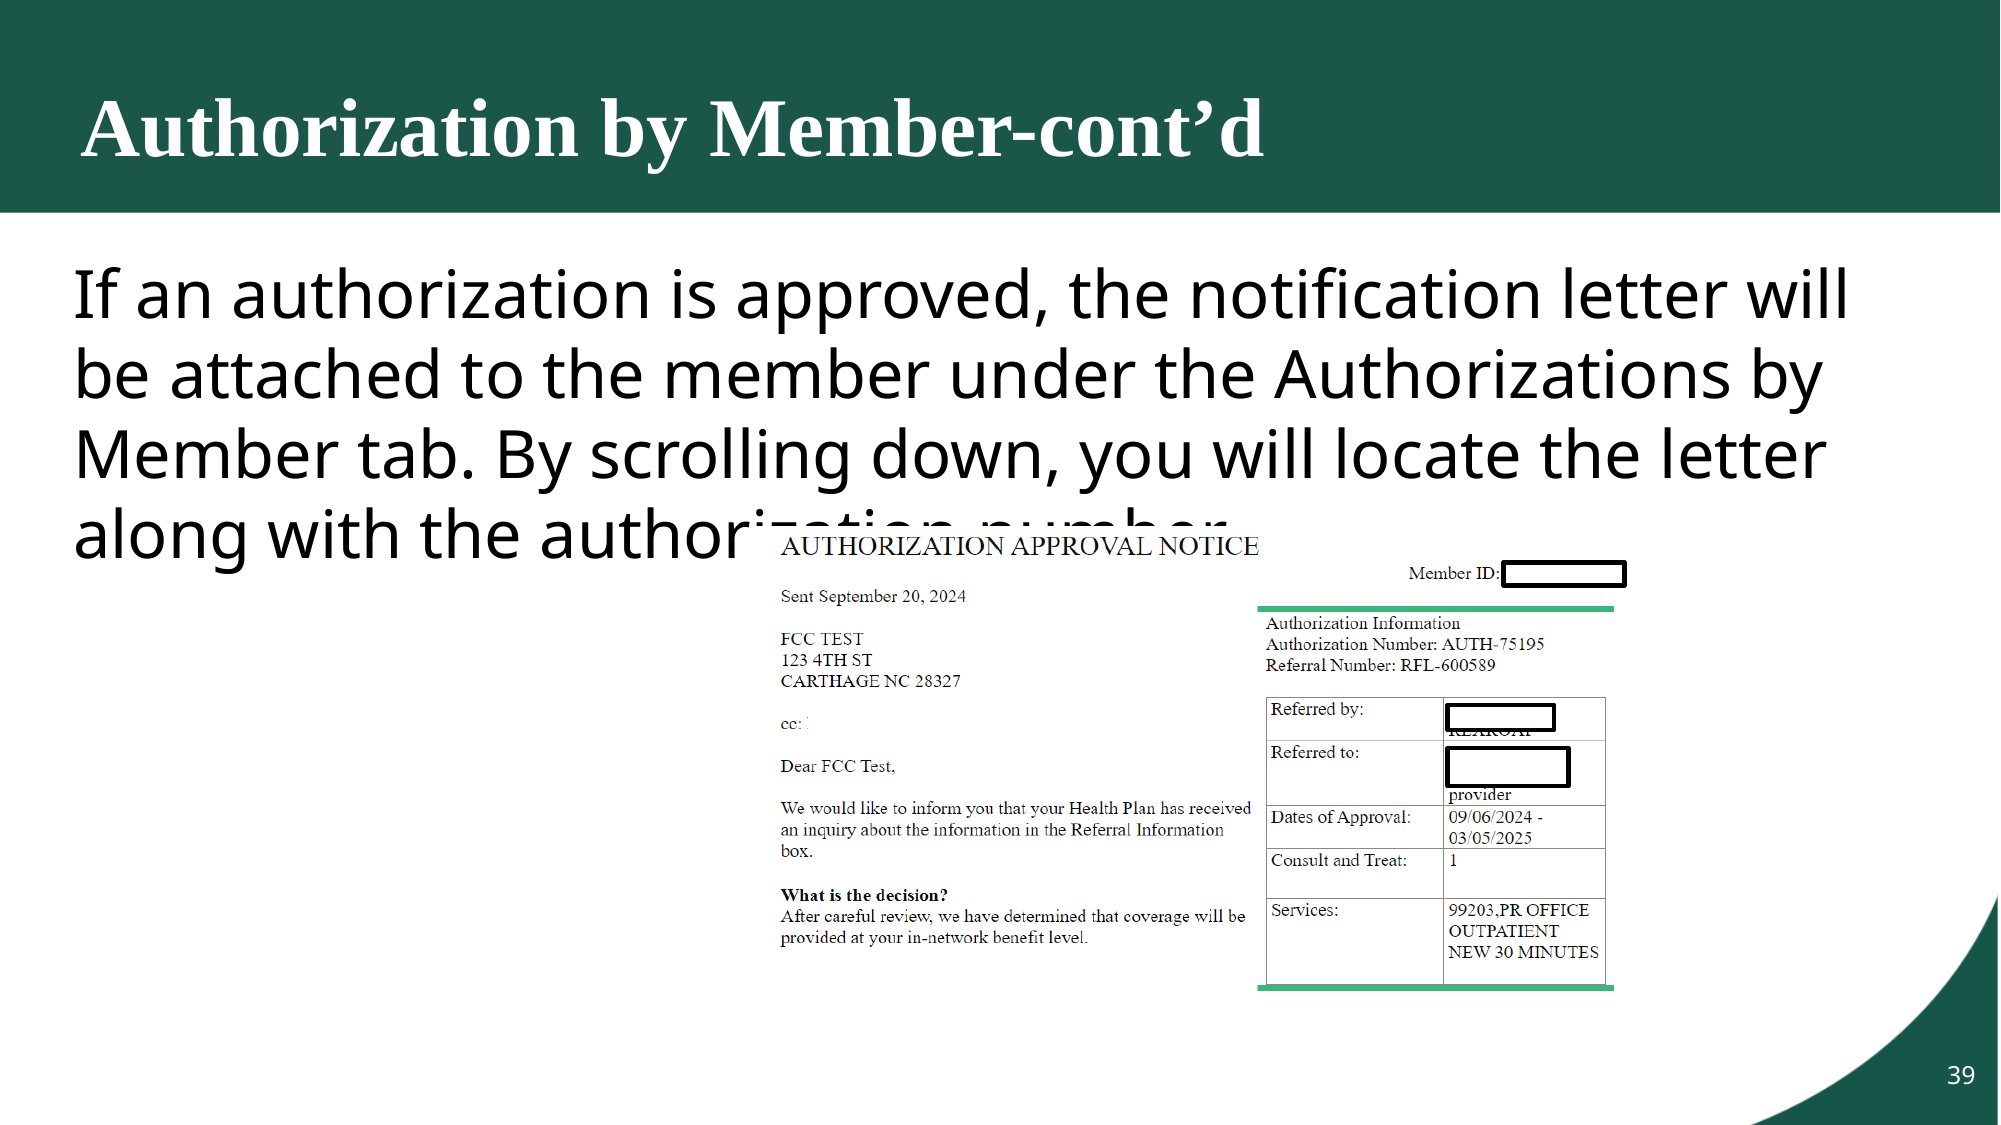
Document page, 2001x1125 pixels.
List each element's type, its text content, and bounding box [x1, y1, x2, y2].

text_box Authorization by Member-cont’d [0, 0, 2000, 213]
picture [753, 526, 1644, 1015]
text_box If an authorization is approved, the notification letter will be attached to the member under the Authorizations by Member tab. By scrolling down, you will locate the letter along with the authorization number. [33, 243, 1950, 1098]
